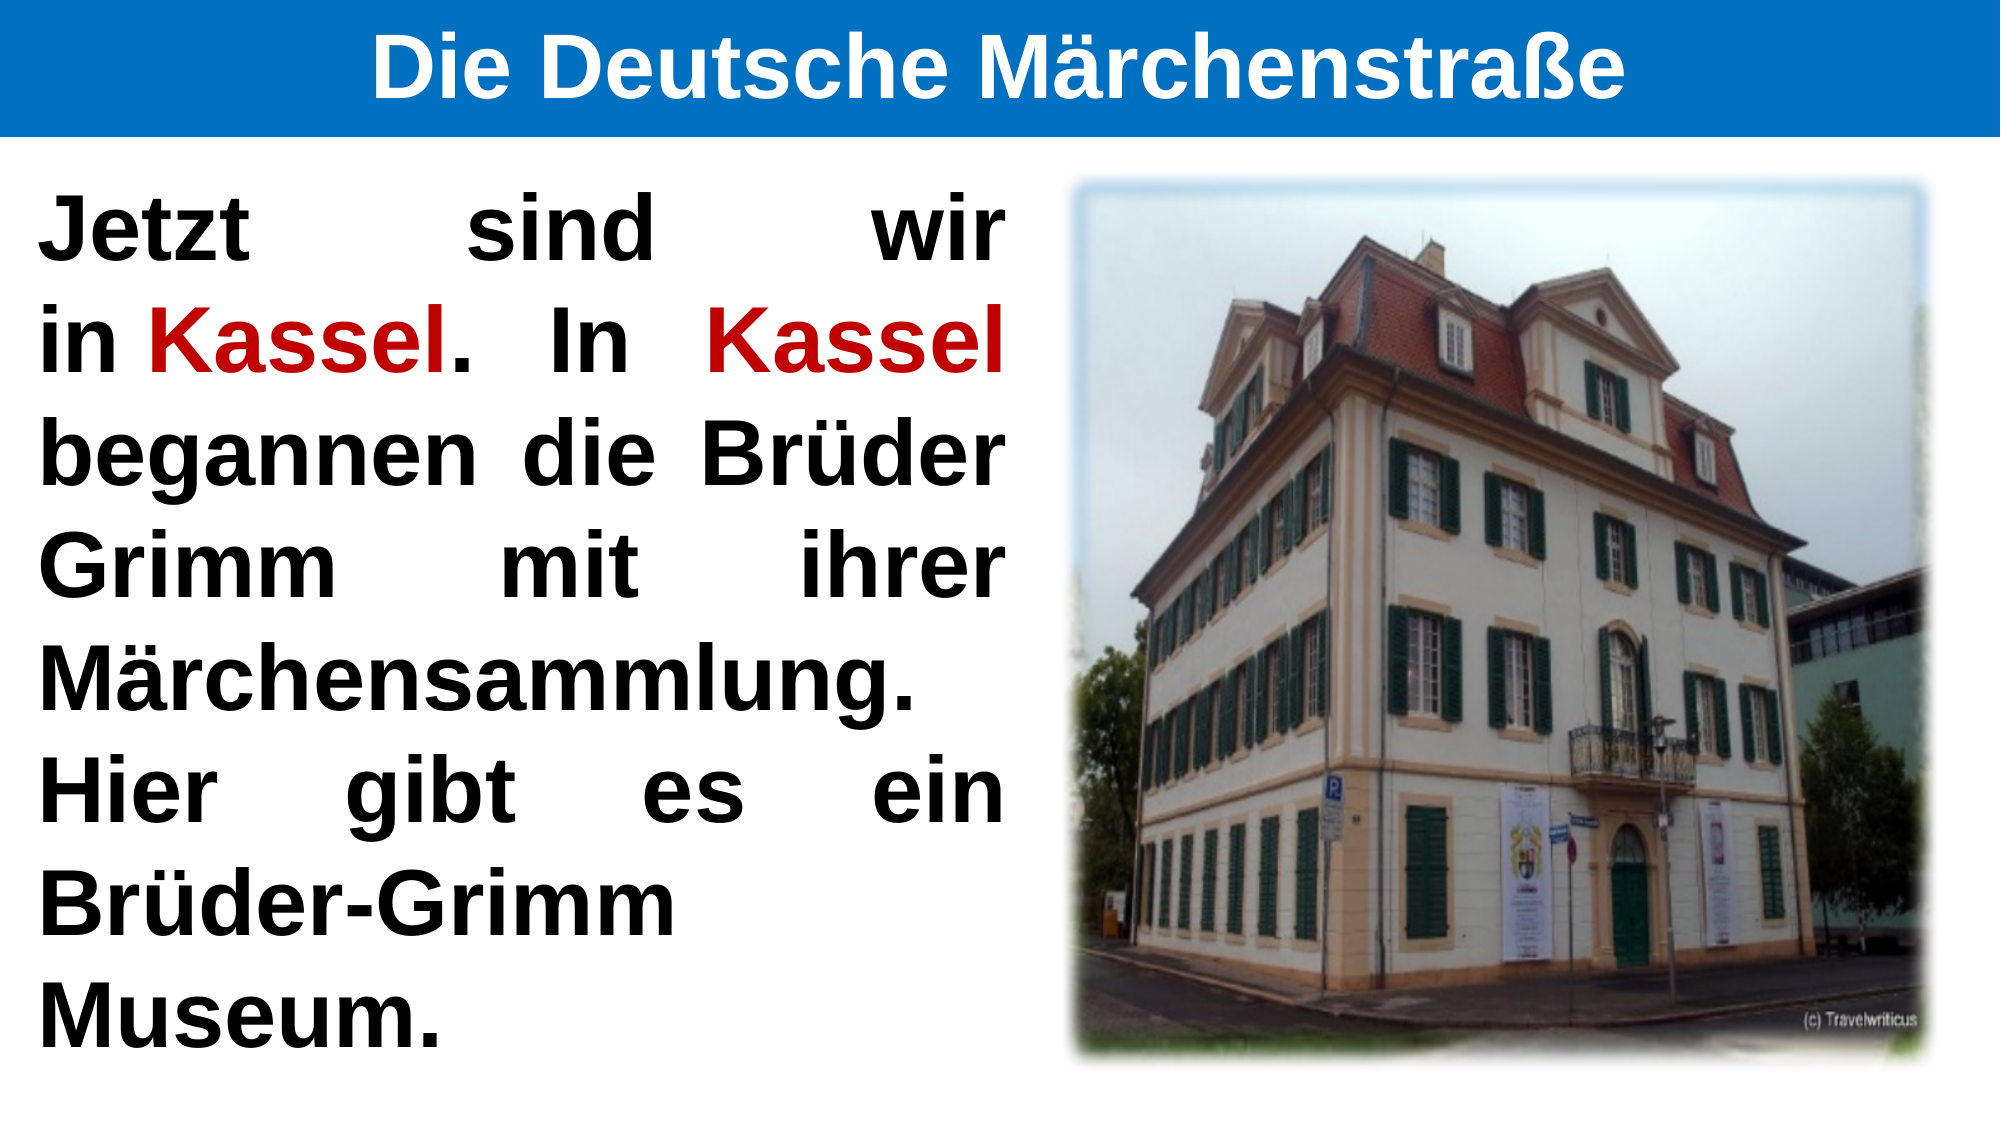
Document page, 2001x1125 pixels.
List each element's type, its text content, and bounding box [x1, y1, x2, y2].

text_box Jetzt sind wir in Kassel. In Kassel begannen die Brüder Grimm mit ihrer Märchensammlung. Hier gibt es ein Brüder-Grimm Museum. [22, 159, 1023, 1074]
text_box Die Deutsche Märchenstraße [0, 0, 2000, 138]
picture [1061, 170, 1939, 1072]
